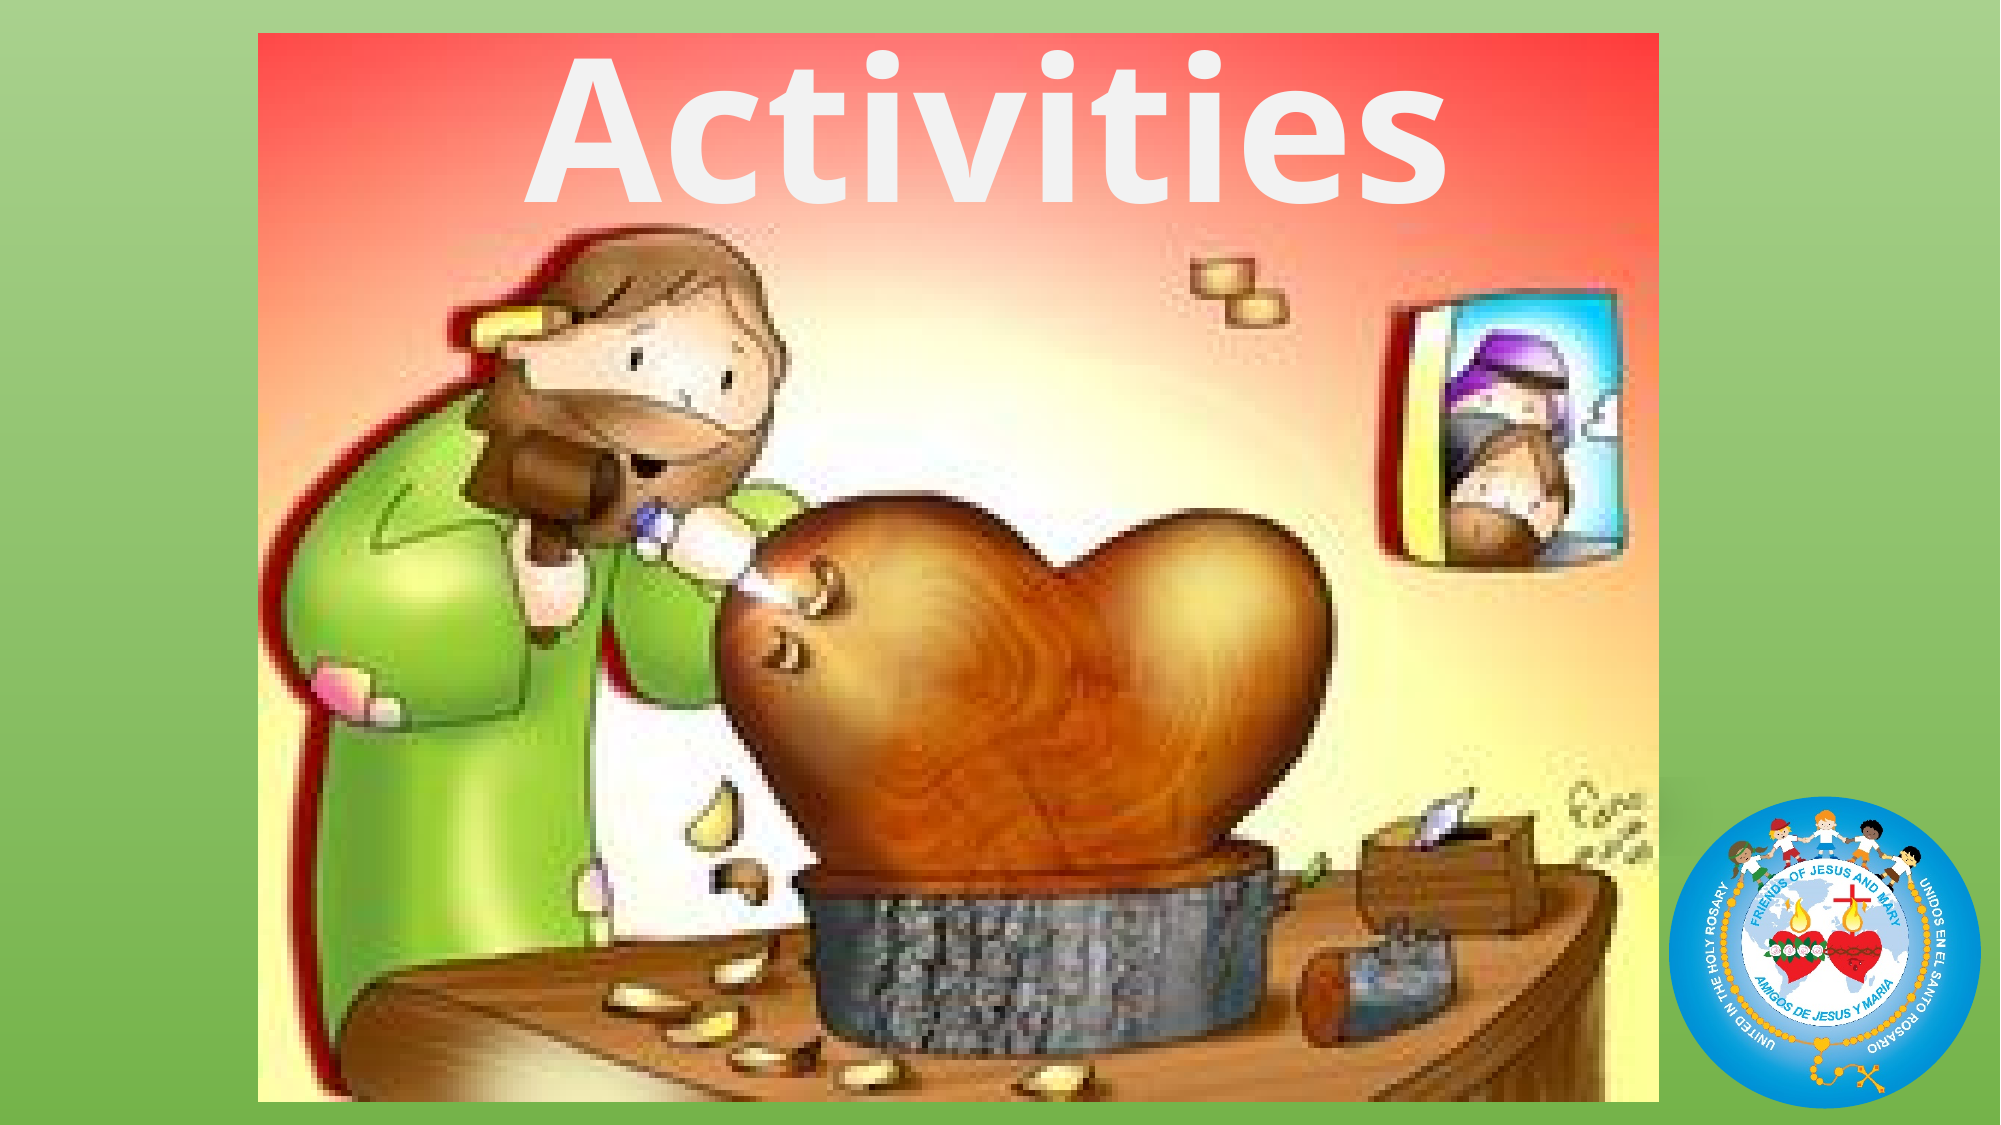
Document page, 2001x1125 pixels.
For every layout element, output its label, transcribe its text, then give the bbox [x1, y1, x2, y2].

picture [1702, 810, 1948, 1093]
picture [258, 33, 1659, 1102]
title Activities [238, 0, 1739, 254]
